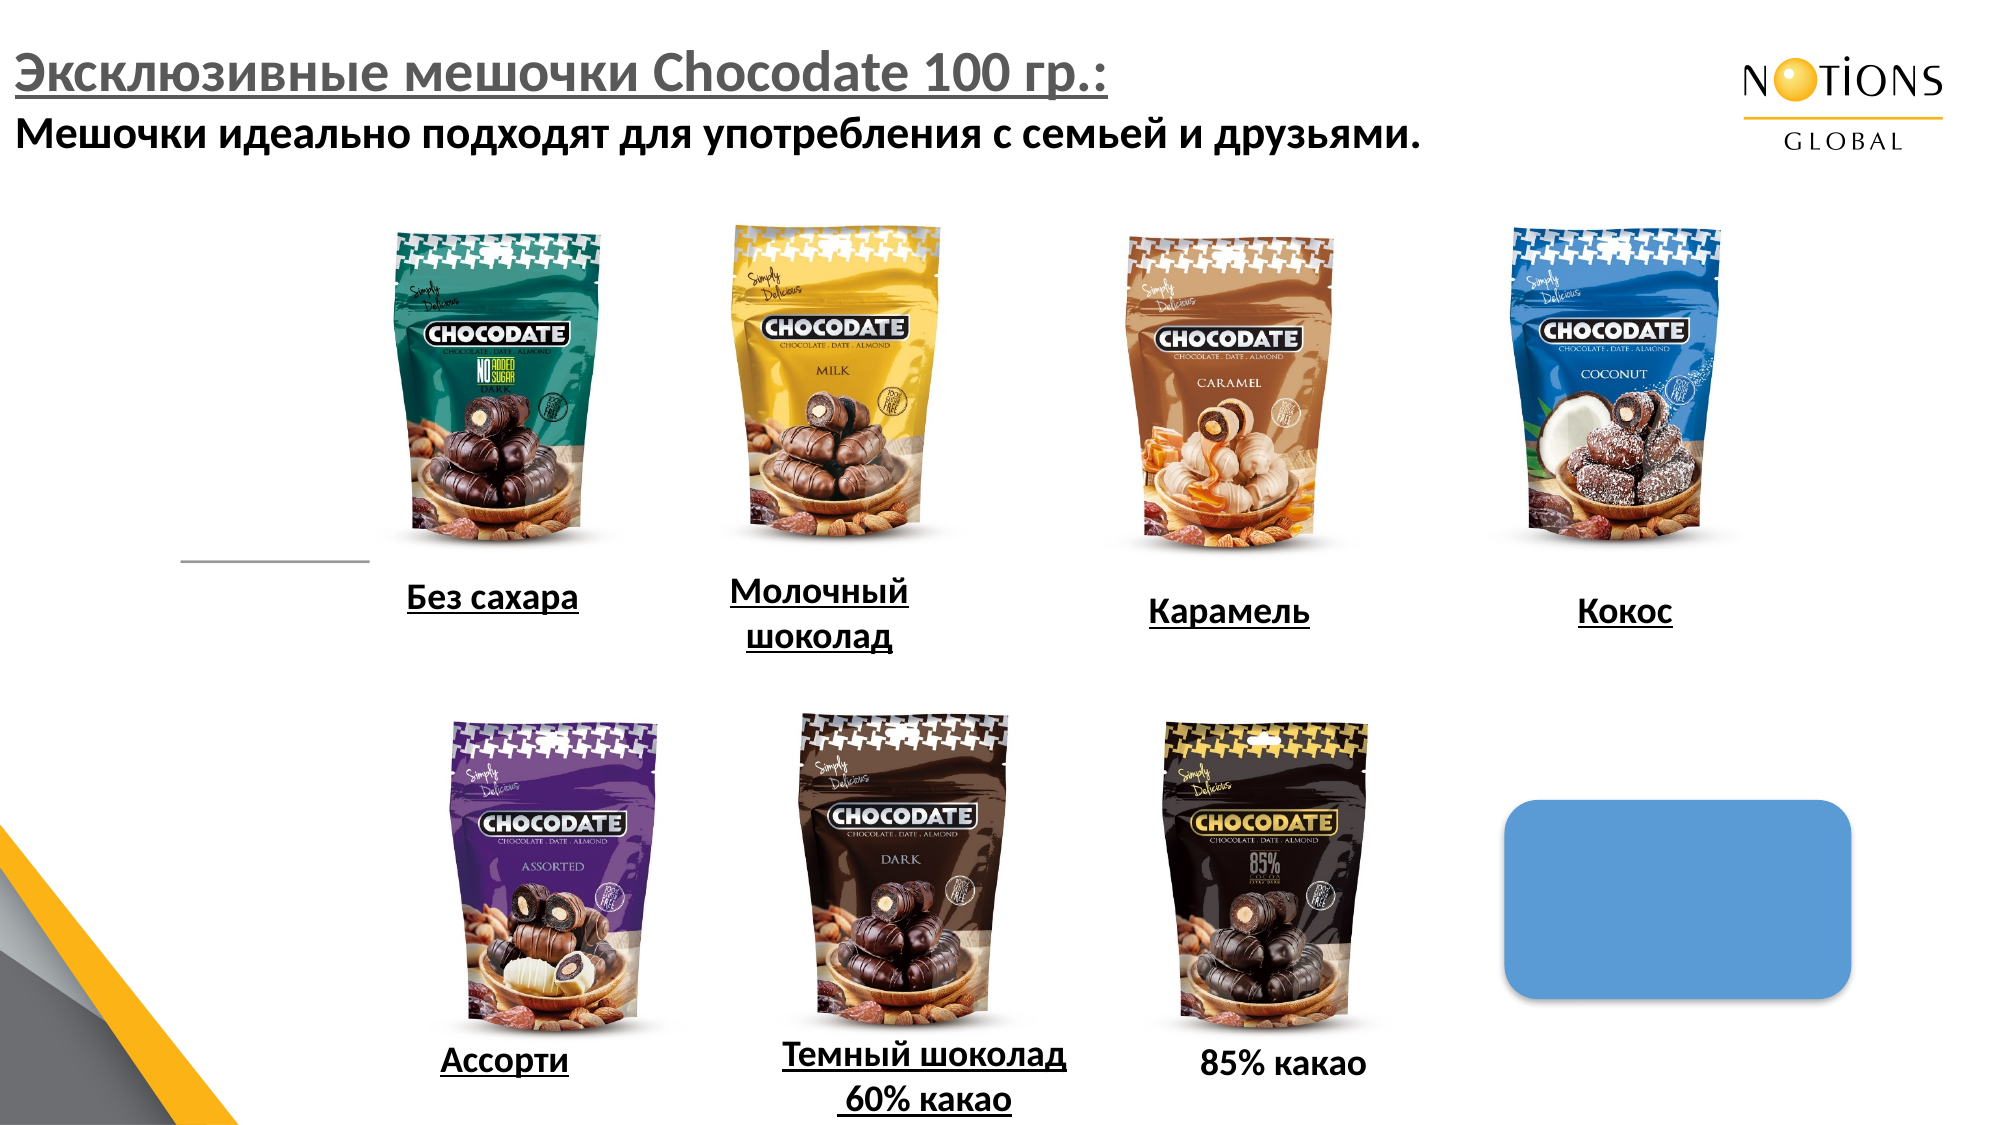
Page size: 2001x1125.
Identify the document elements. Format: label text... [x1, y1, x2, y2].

text_box Карамель [1070, 598, 1390, 639]
text_box Молочный шоколад [659, 587, 979, 652]
picture [0, 0, 2000, 1125]
text_box [1503, 798, 1853, 1001]
text_box Эксклюзивные мешочки Chocodate 100 гр.: Мешочки идеально подходят для употребления с семьей и друзьями. [0, 0, 1804, 165]
text_box Ассорти [425, 1083, 710, 1087]
text_box 85% какао [1185, 1030, 1505, 1091]
text_box Без сахара [391, 596, 711, 625]
text_box Темный шоколад 60% какао [710, 1075, 1139, 1125]
text_box Кокос [1563, 588, 1725, 639]
